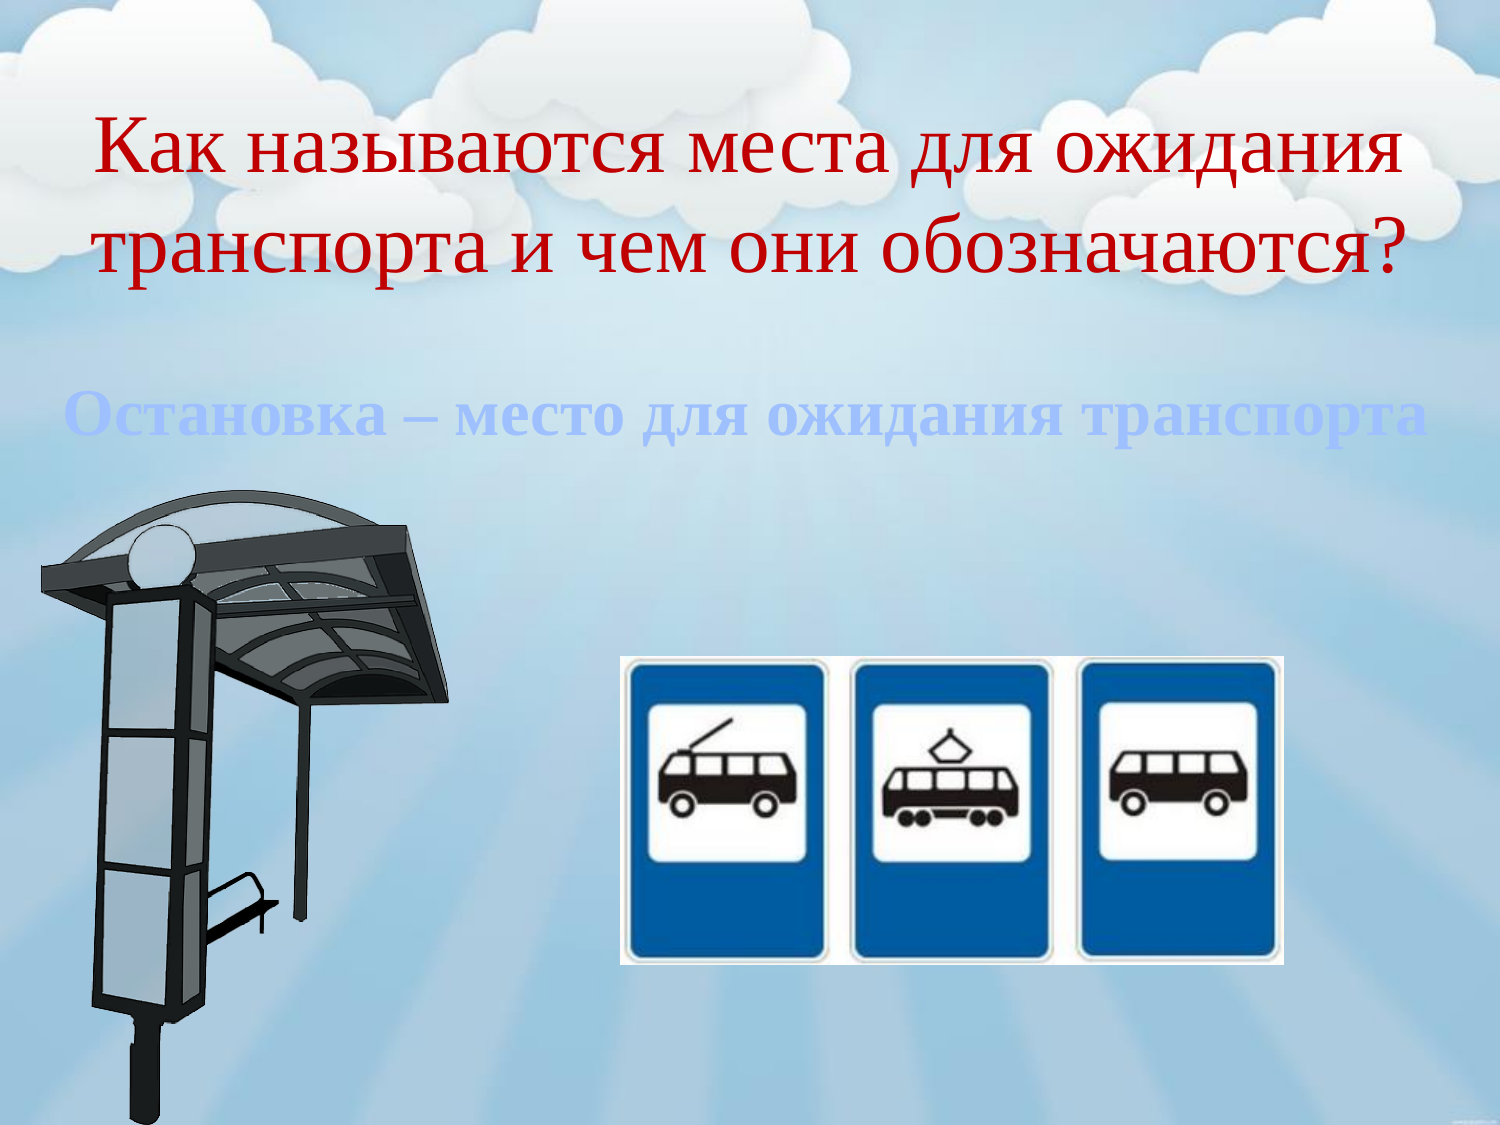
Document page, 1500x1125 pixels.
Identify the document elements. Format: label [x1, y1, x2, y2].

text_box [40, 361, 1452, 1125]
picture [0, 0, 1500, 1125]
